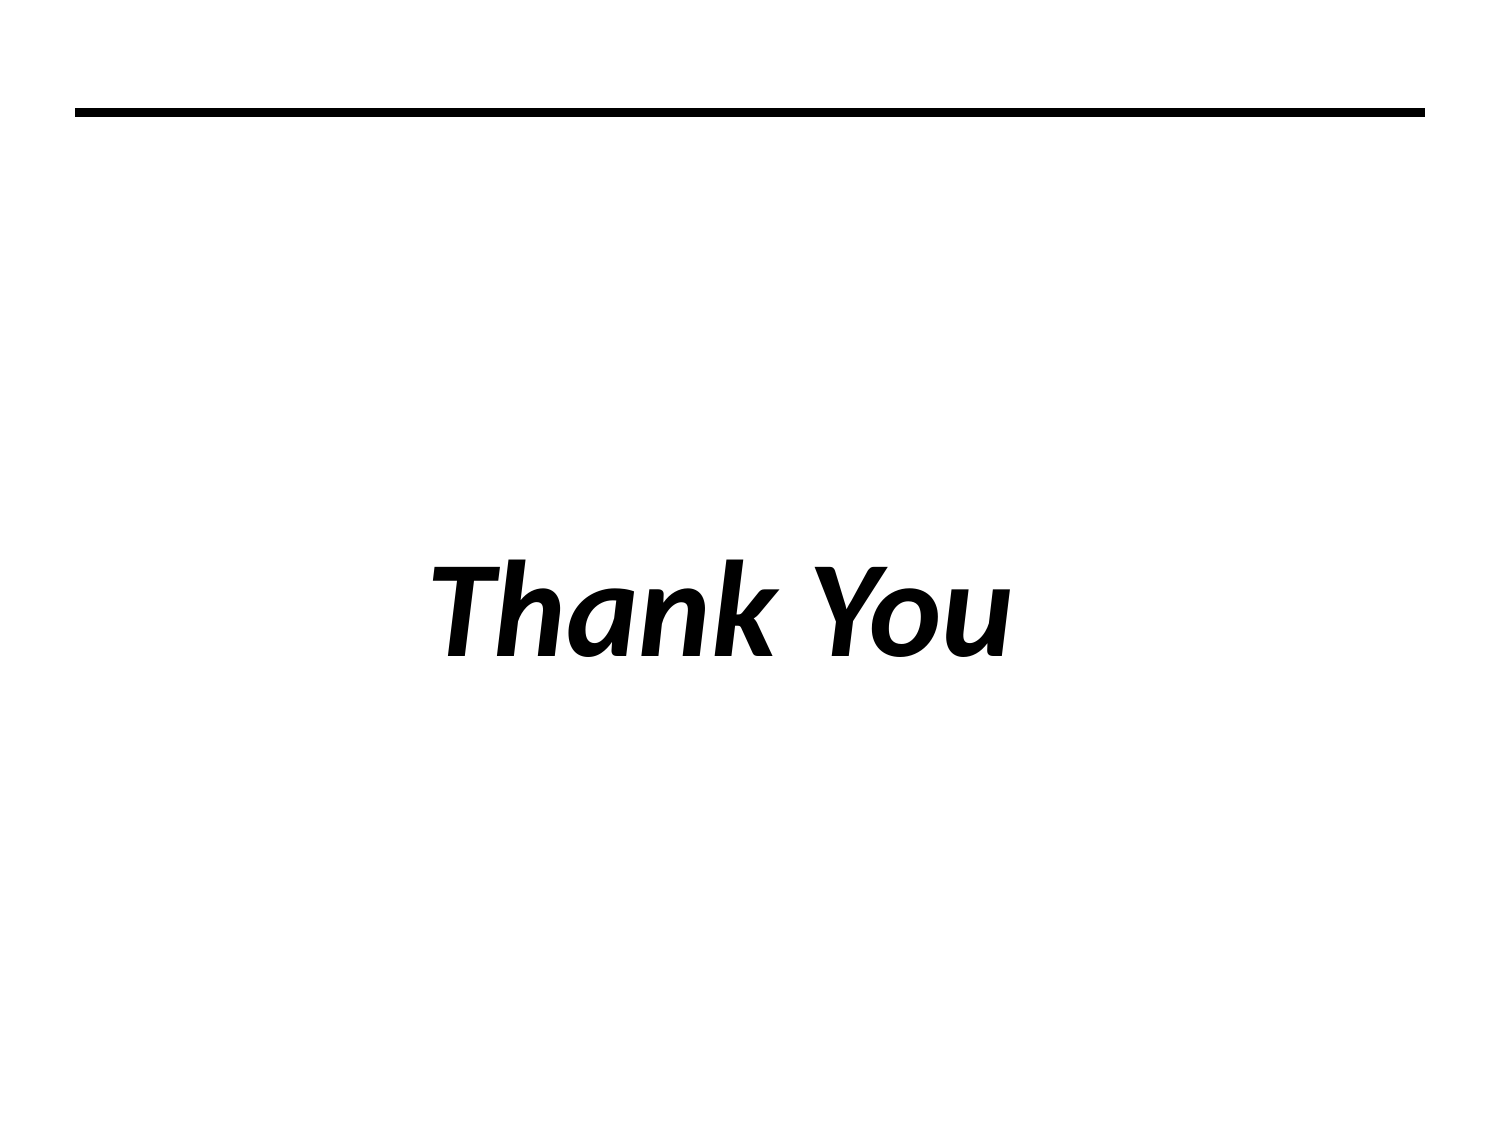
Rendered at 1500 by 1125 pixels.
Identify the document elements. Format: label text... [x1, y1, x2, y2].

text_box Thank You [412, 512, 1038, 691]
